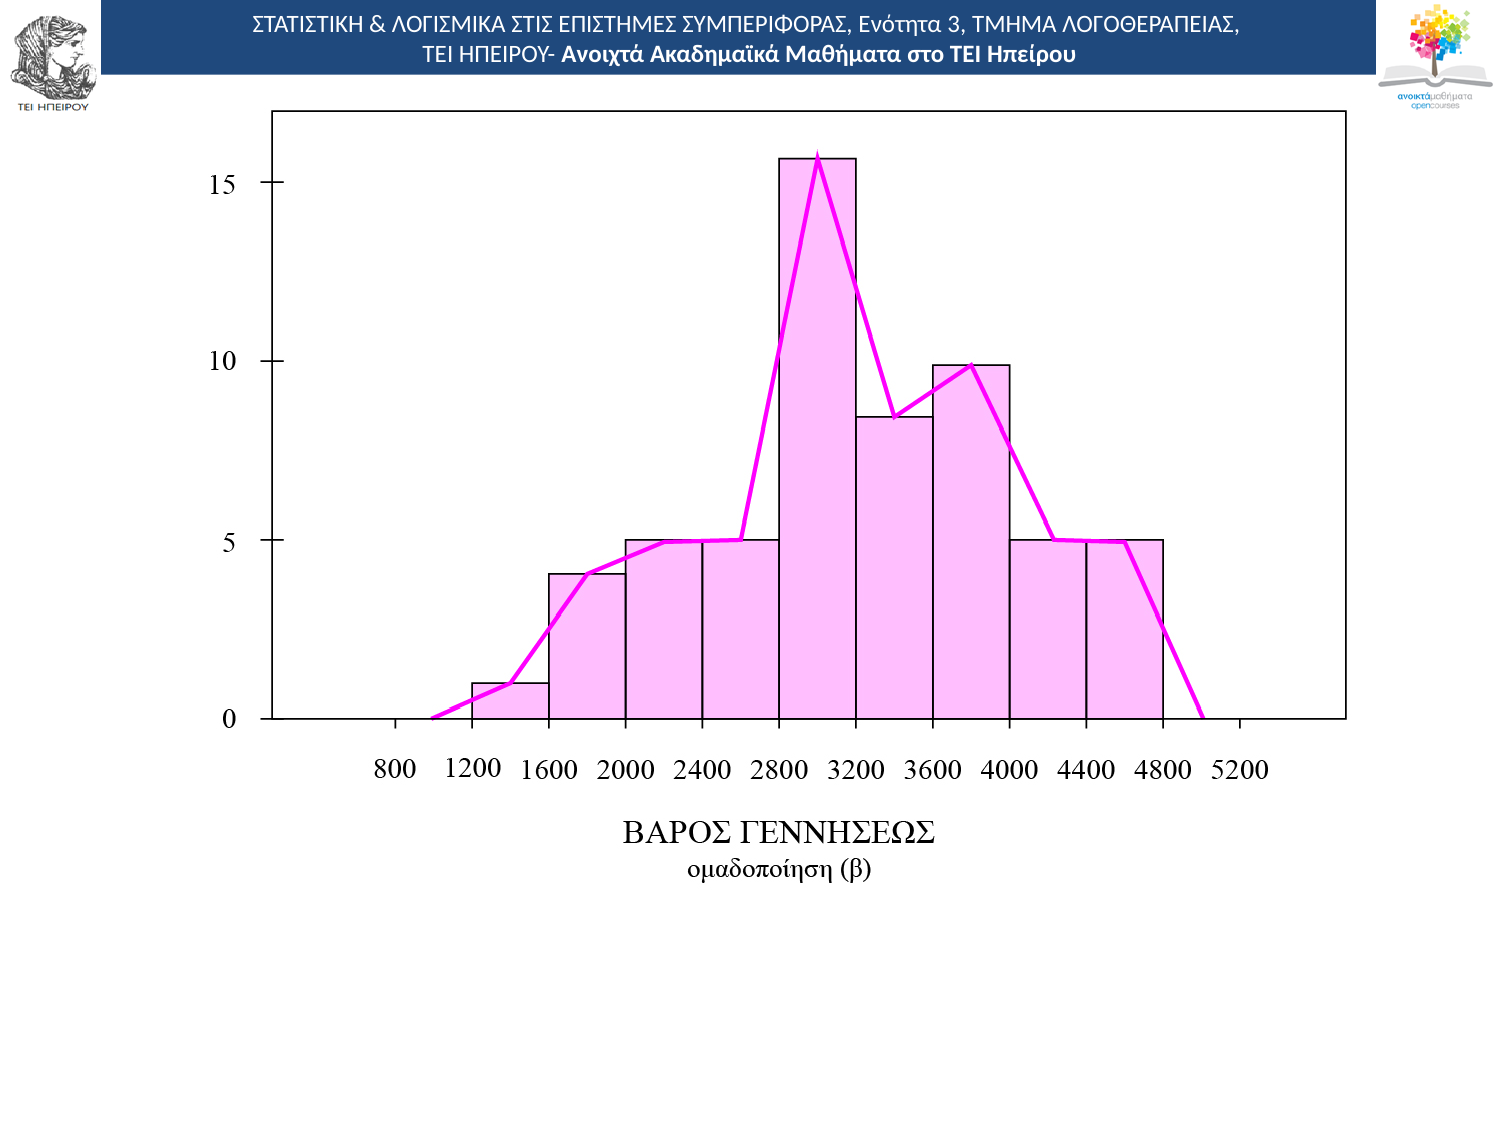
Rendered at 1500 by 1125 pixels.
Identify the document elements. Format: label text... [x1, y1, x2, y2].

picture [0, 0, 101, 114]
picture [111, 0, 1500, 894]
text_box ΣΤΑΤΙΣΤΙΚΗ & ΛΟΓΙΣΜΙΚΑ ΣΤΙΣ ΕΠΙΣΤΗΜΕΣ ΣΥΜΠΕΡΙΦΟΡΑΣ, Ενότητα 3, ΤΜΗΜΑ ΛΟΓΟΘΕΡΑΠΕΙΑΣ, ΤΕΙ ΗΠΕΙΡΟΥ- Ανοιχτά Ακαδημαϊκά Μαθήματα στο ΤΕΙ Ηπείρου [101, 0, 1373, 63]
